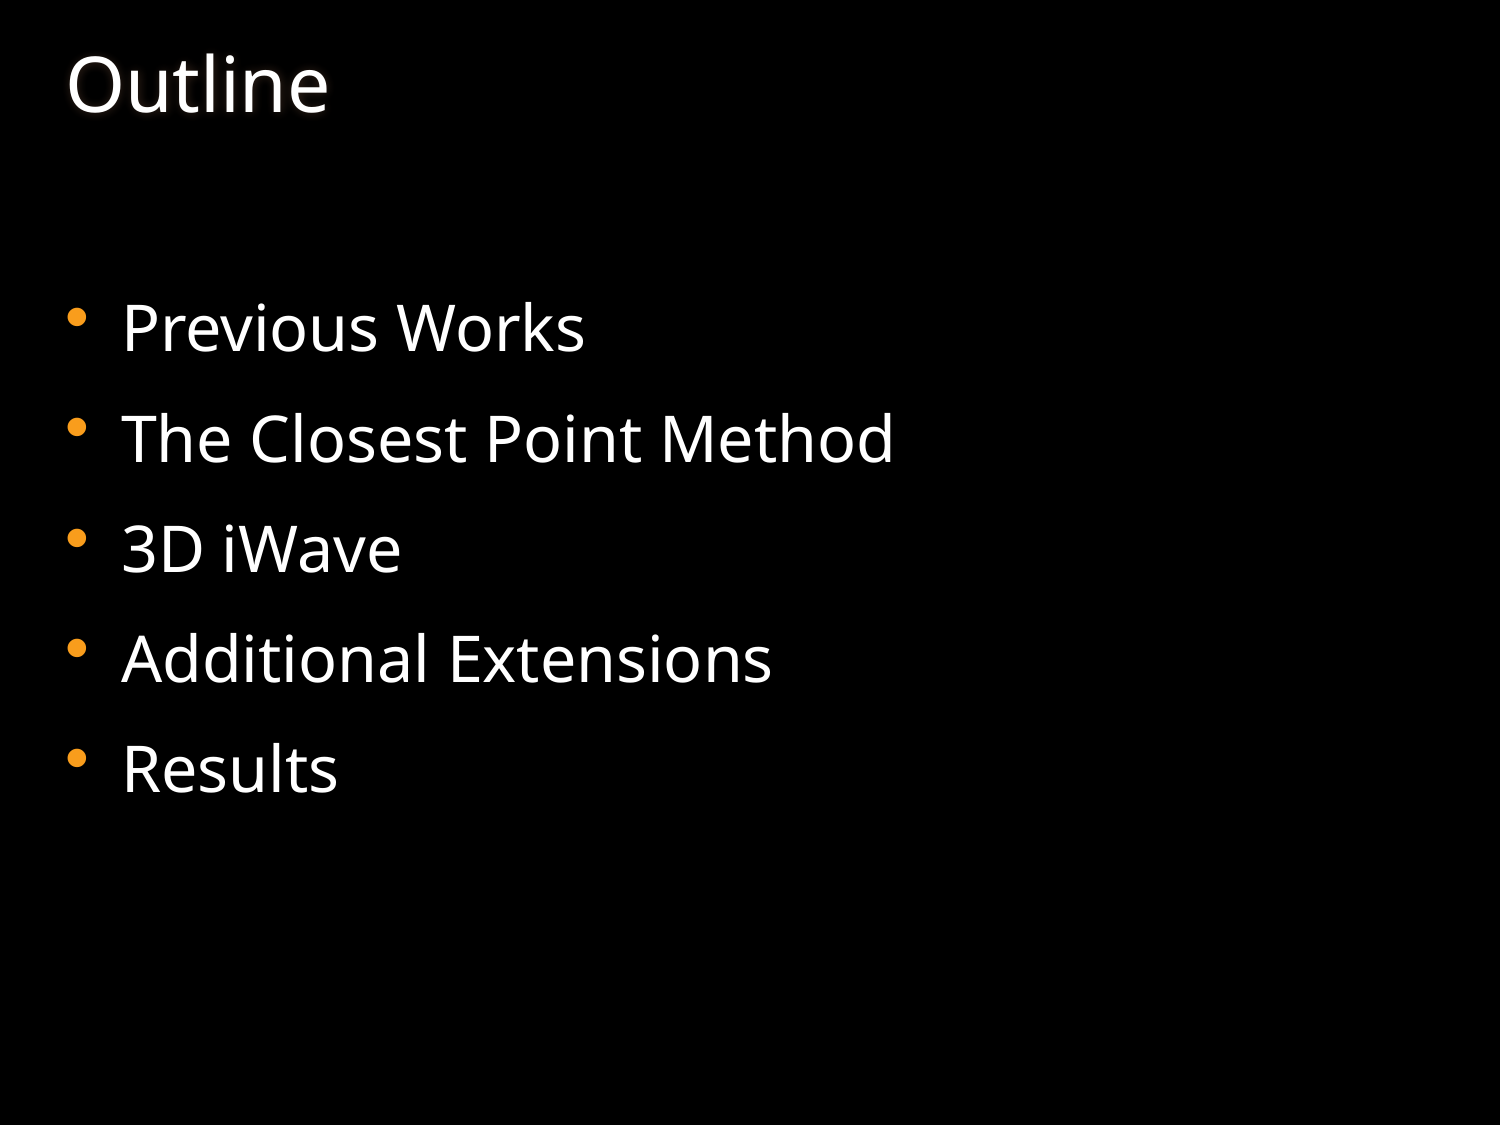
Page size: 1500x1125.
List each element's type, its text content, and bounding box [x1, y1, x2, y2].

title Outline [49, 20, 1429, 143]
list Previous Works The Closest Point Method 3D iWave Additional Extensions Results [49, 271, 1431, 1088]
